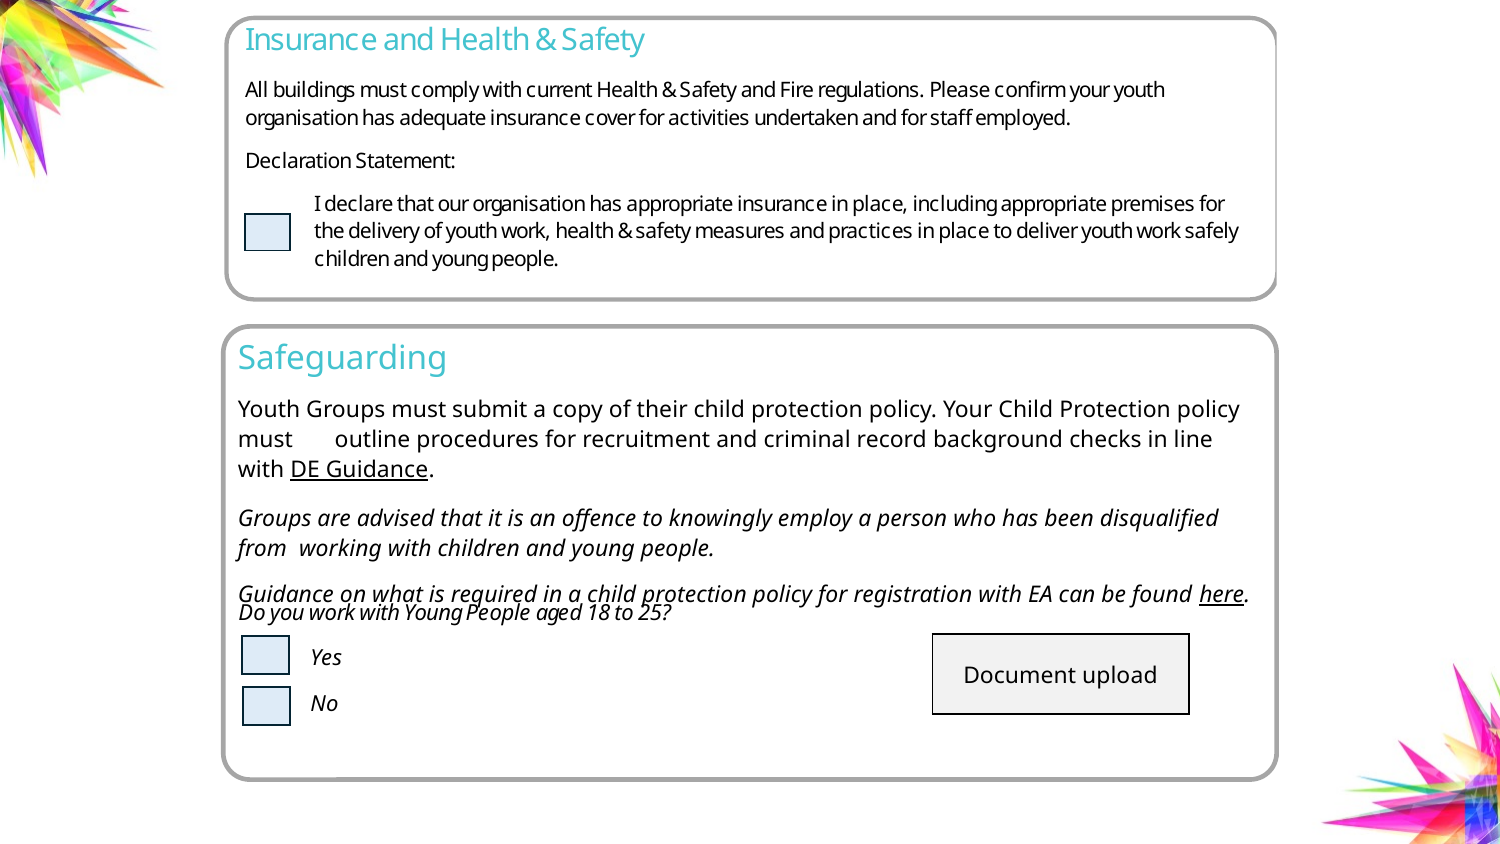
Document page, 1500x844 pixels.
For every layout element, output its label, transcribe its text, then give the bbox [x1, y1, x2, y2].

text_box Safeguarding Youth Groups must submit a copy of their child protection policy. Your Child Protection policy must outline procedures for recruitment and criminal record background checks in line with DE Guidance. Groups are advised that it is an offence to knowingly employ a person who has been disqualified from working with children and young people. Guidance on what is required in a child protection policy for registration with EA can be found here. [223, 326, 1267, 619]
table_header Document upload [933, 635, 1188, 713]
text_box [223, 332, 1277, 780]
picture [0, 0, 1500, 844]
